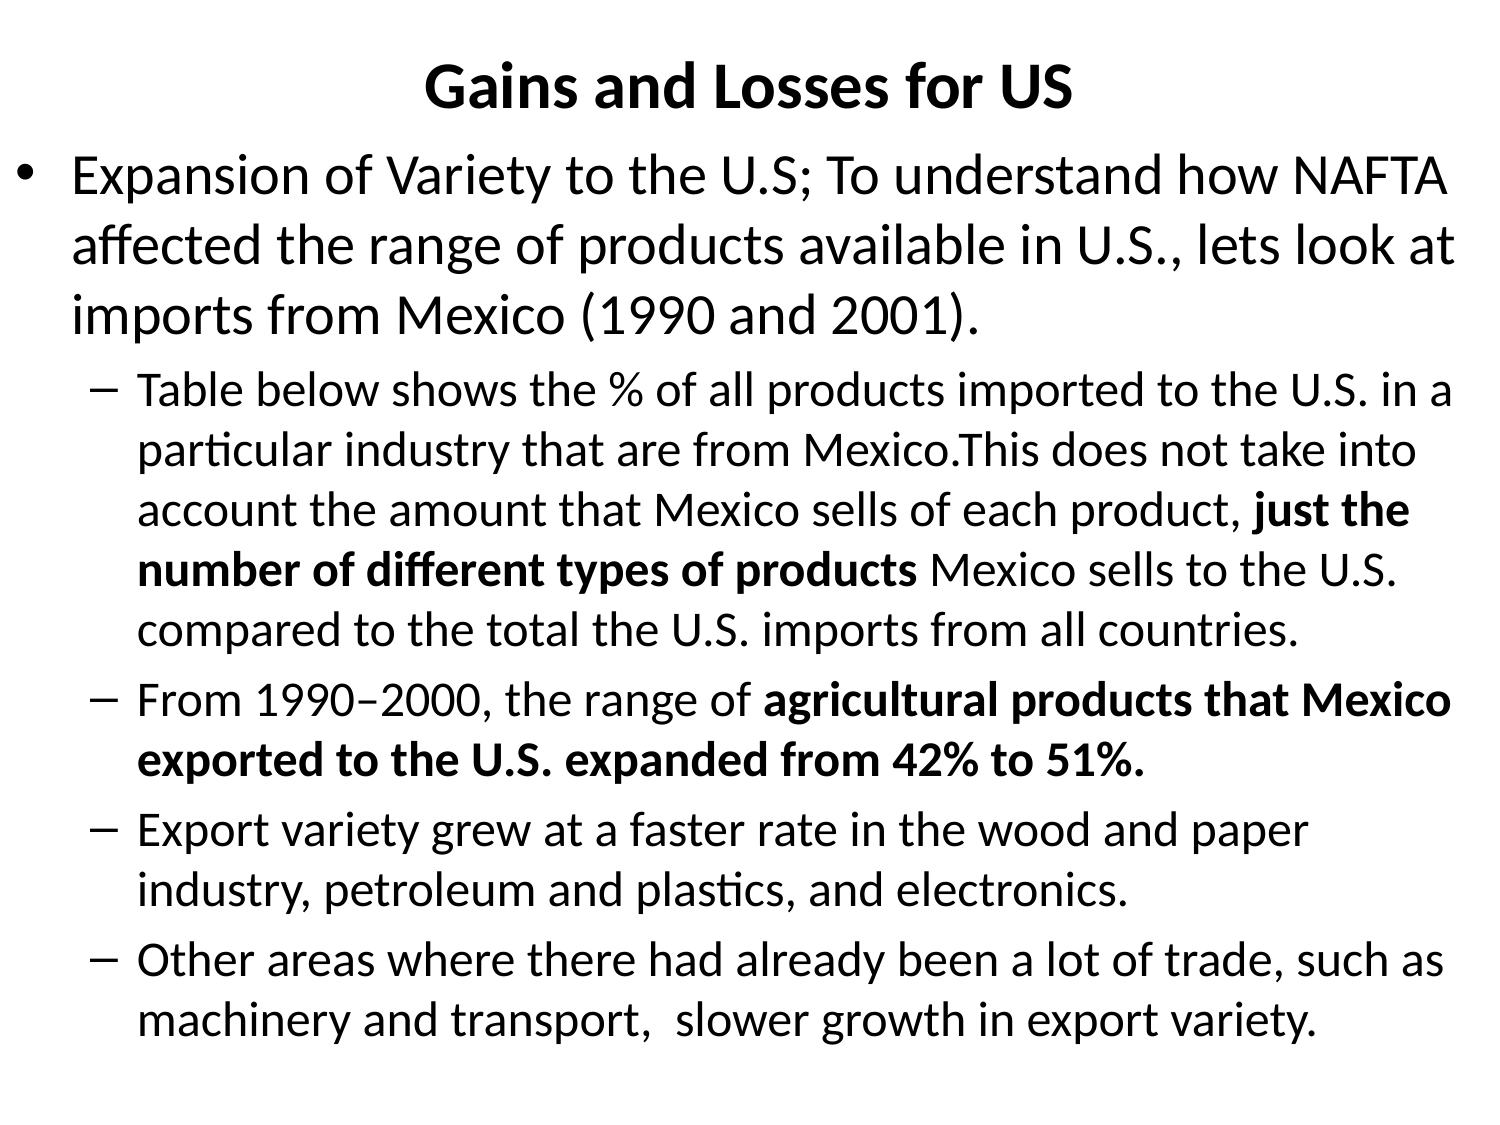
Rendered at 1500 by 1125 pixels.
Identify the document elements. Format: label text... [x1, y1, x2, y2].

title Gains and Losses for US [75, 0, 1425, 128]
list Expansion of Variety to the U.S; To understand how NAFTA affected the range of products available in U.S., lets look at imports from Mexico (1990 and 2001). Table below shows the % of all products imported to the U.S. in a particular industry that are from Mexico.This does not take into account the amount that Mexico sells of each product, just the number of different types of products Mexico sells to the U.S. compared to the total the U.S. imports from all countries. From 1990–2000, the range of agricultural products that Mexico exported to the U.S. expanded from 42% to 51%. Export variety grew at a faster rate in the wood and paper industry, petroleum and plastics, and electronics. Other areas where there had already been a lot of trade, such as machinery and transport, slower growth in export variety. [0, 128, 1500, 1067]
